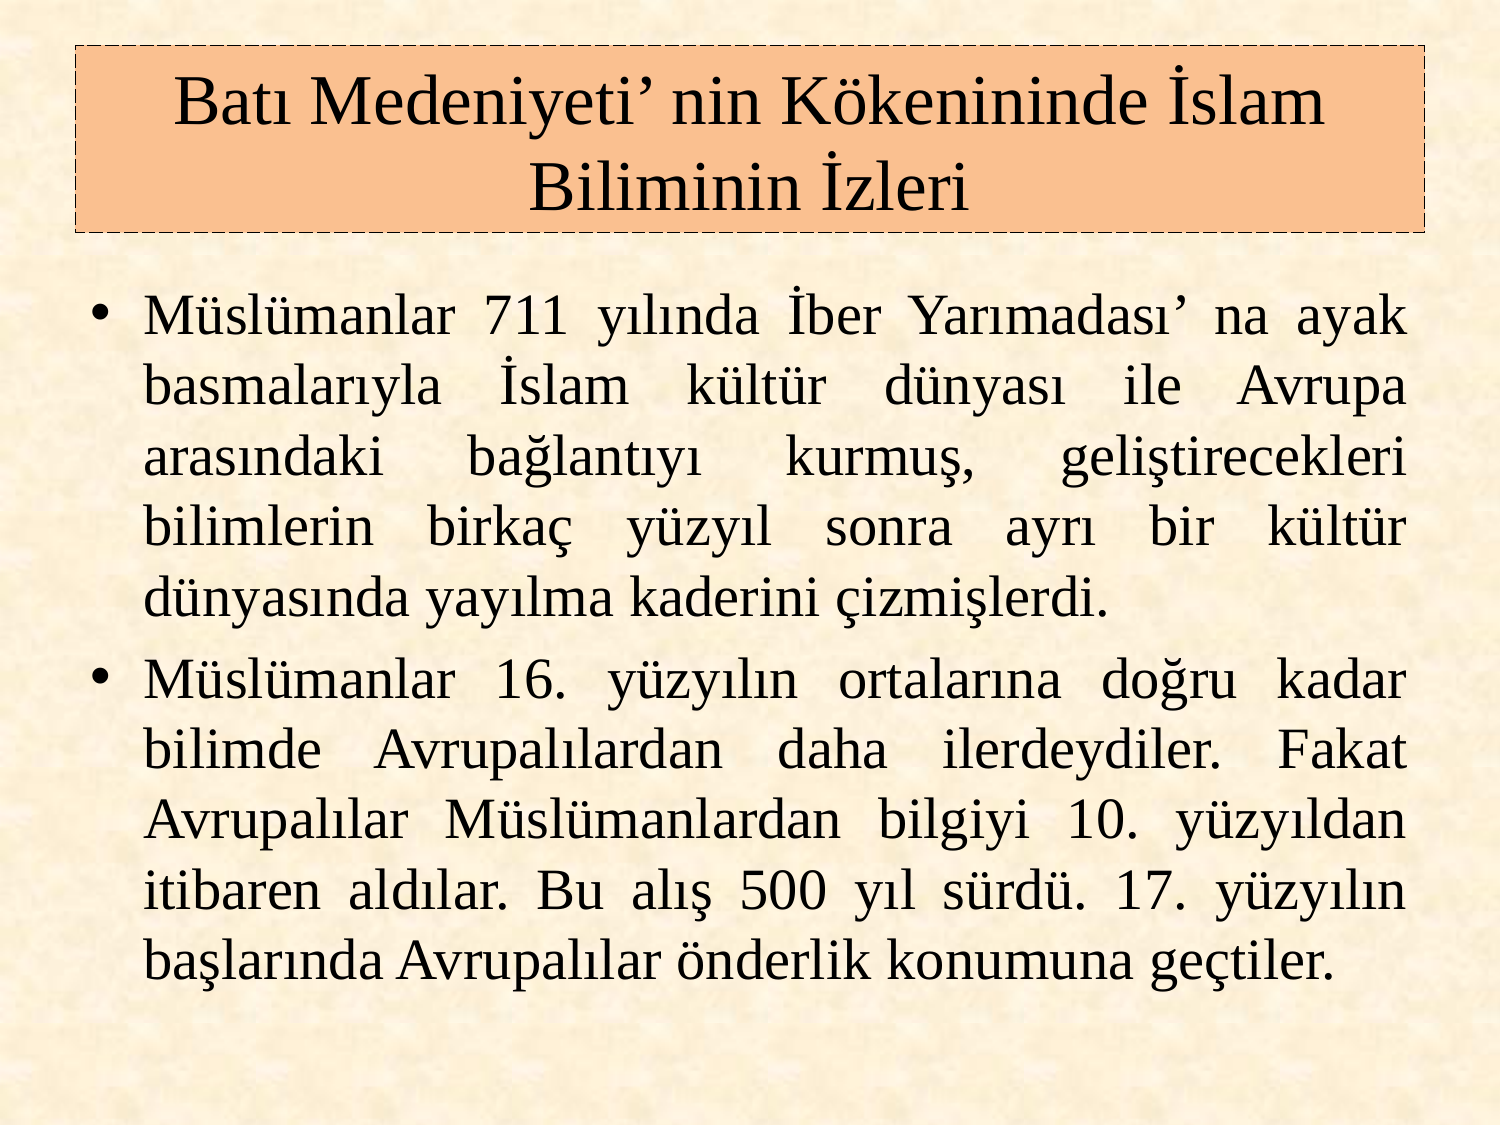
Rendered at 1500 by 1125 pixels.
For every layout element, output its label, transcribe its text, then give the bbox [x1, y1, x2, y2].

picture [0, 0, 1500, 1125]
list Müslümanlar 711 yılında İber Yarımadası’ na ayak basmalarıyla İslam kültür dünyası ile Avrupa arasındaki bağlantıyı kurmuş, geliştirecekleri bilimlerin birkaç yüzyıl sonra ayrı bir kültür dünyasında yayılma kaderini çizmişlerdi. Müslümanlar 16. yüzyılın ortalarına doğru kadar bilimde Avrupalılardan daha ilerdeydiler. Fakat Avrupalılar Müslümanlardan bilgiyi 10. yüzyıldan itibaren aldılar. Bu alış 500 yıl sürdü. 17. yüzyılın başlarında Avrupalılar önderlik konumuna geçtiler. [75, 262, 1425, 1005]
title Batı Medeniyeti’ nin Kökenininde İslam Biliminin İzleri [75, 45, 1425, 233]
